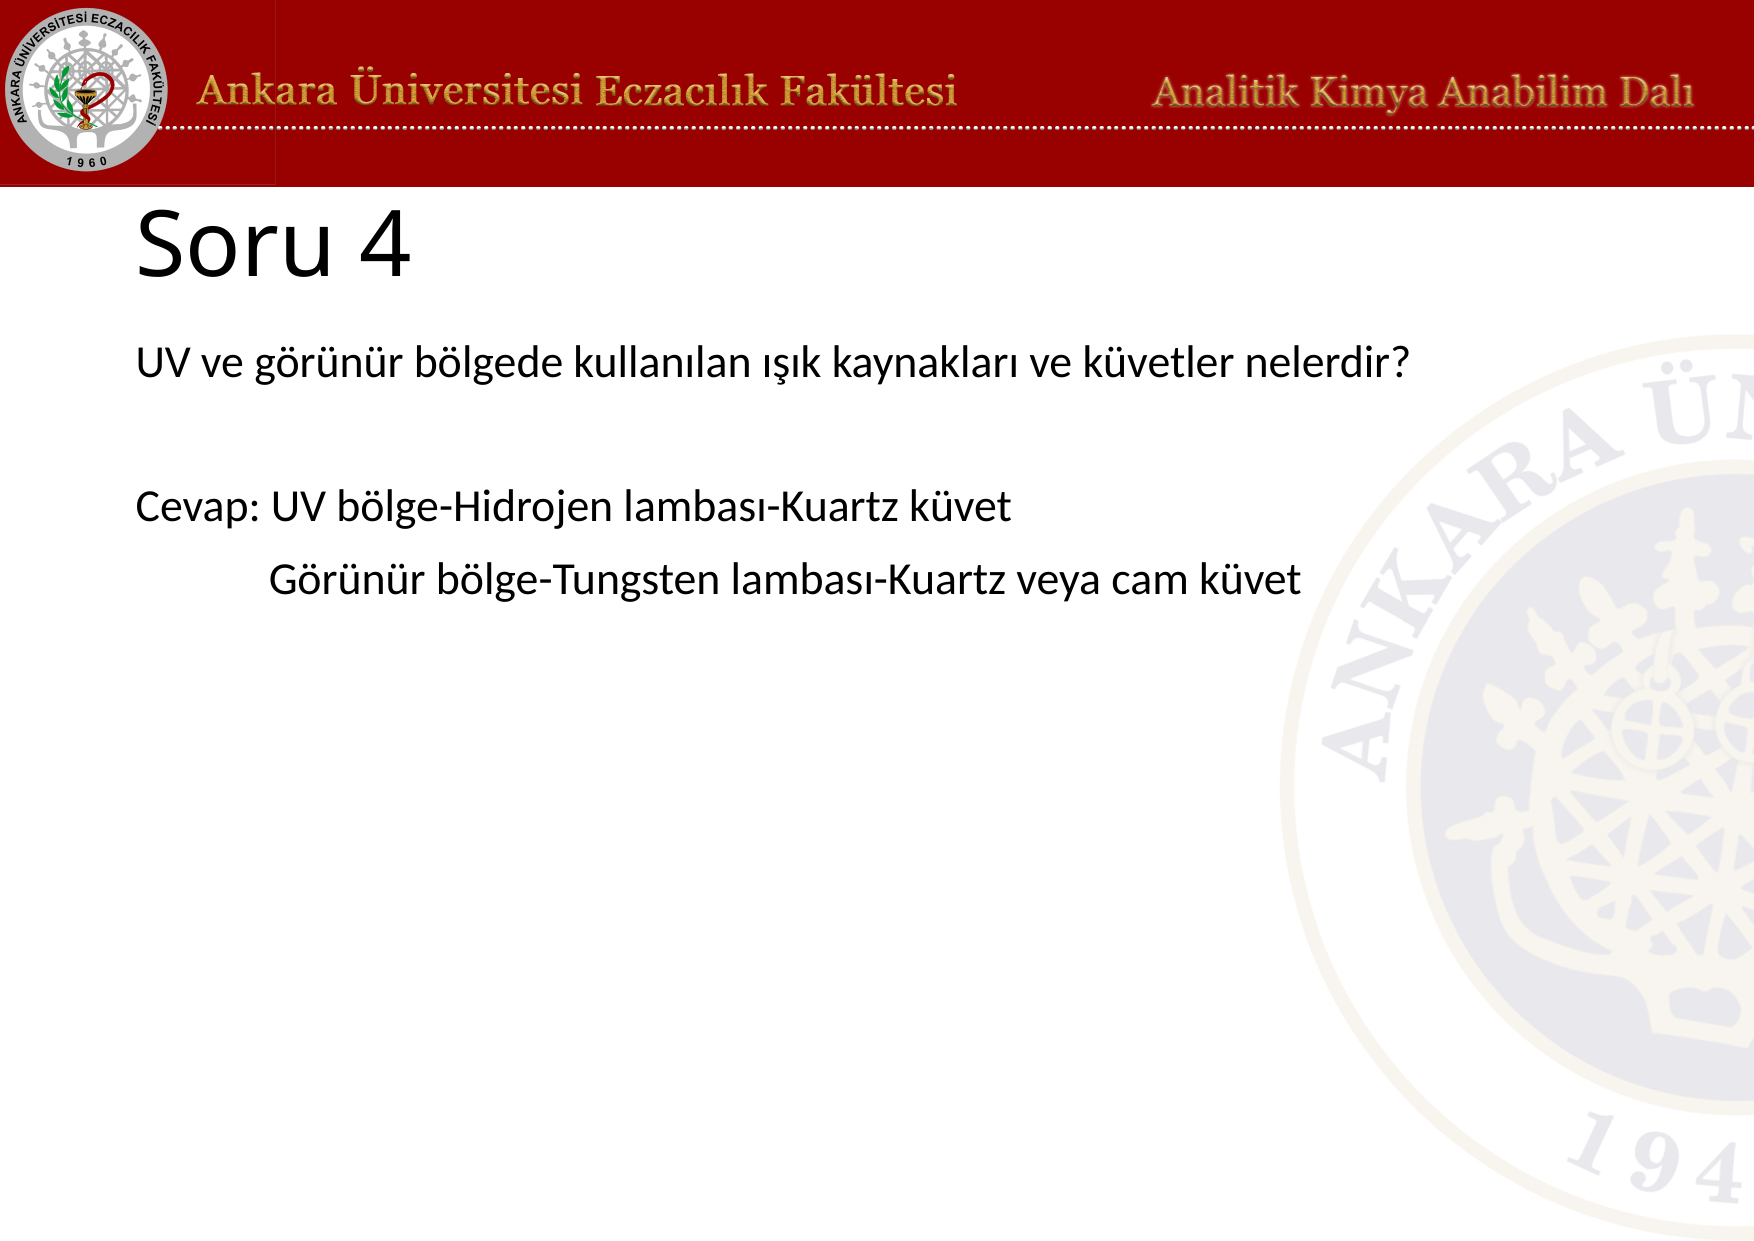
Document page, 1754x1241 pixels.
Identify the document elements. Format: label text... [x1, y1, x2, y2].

title Soru 4 [120, 188, 1634, 306]
list UV ve görünür bölgede kullanılan ışık kaynakları ve küvetler nelerdir? Cevap: UV bölge-Hidrojen lambası-Kuartz küvet Görünür bölge-Tungsten lambası-Kuartz veya cam küvet [120, 330, 1634, 1117]
picture [0, 0, 1754, 1241]
